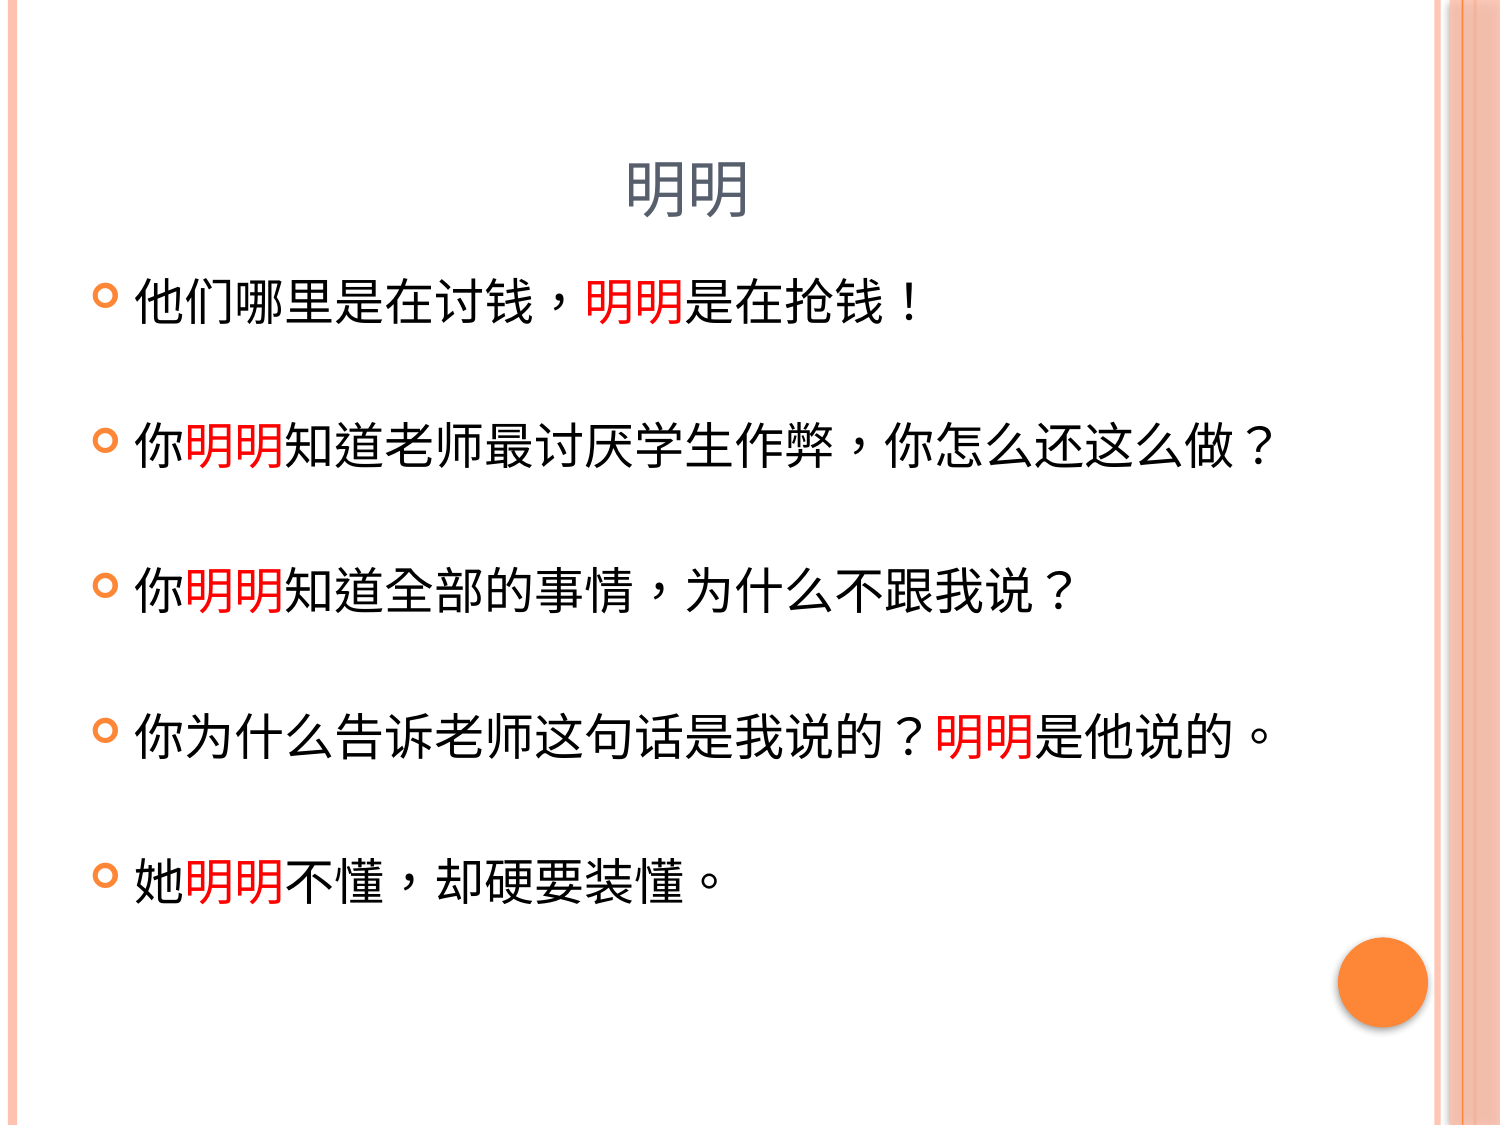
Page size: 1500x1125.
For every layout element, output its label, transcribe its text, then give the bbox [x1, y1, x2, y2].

title 明明 [75, 45, 1300, 233]
list 他们哪里是在讨钱，明明是在抢钱！ 你明明知道老师最讨厌学生作弊，你怎么还这么做？ 你明明知道全部的事情，为什么不跟我说？ 你为什么告诉老师这句话是我说的？明明是他说的。 她明明不懂，却硬要装懂。 [75, 262, 1300, 1062]
